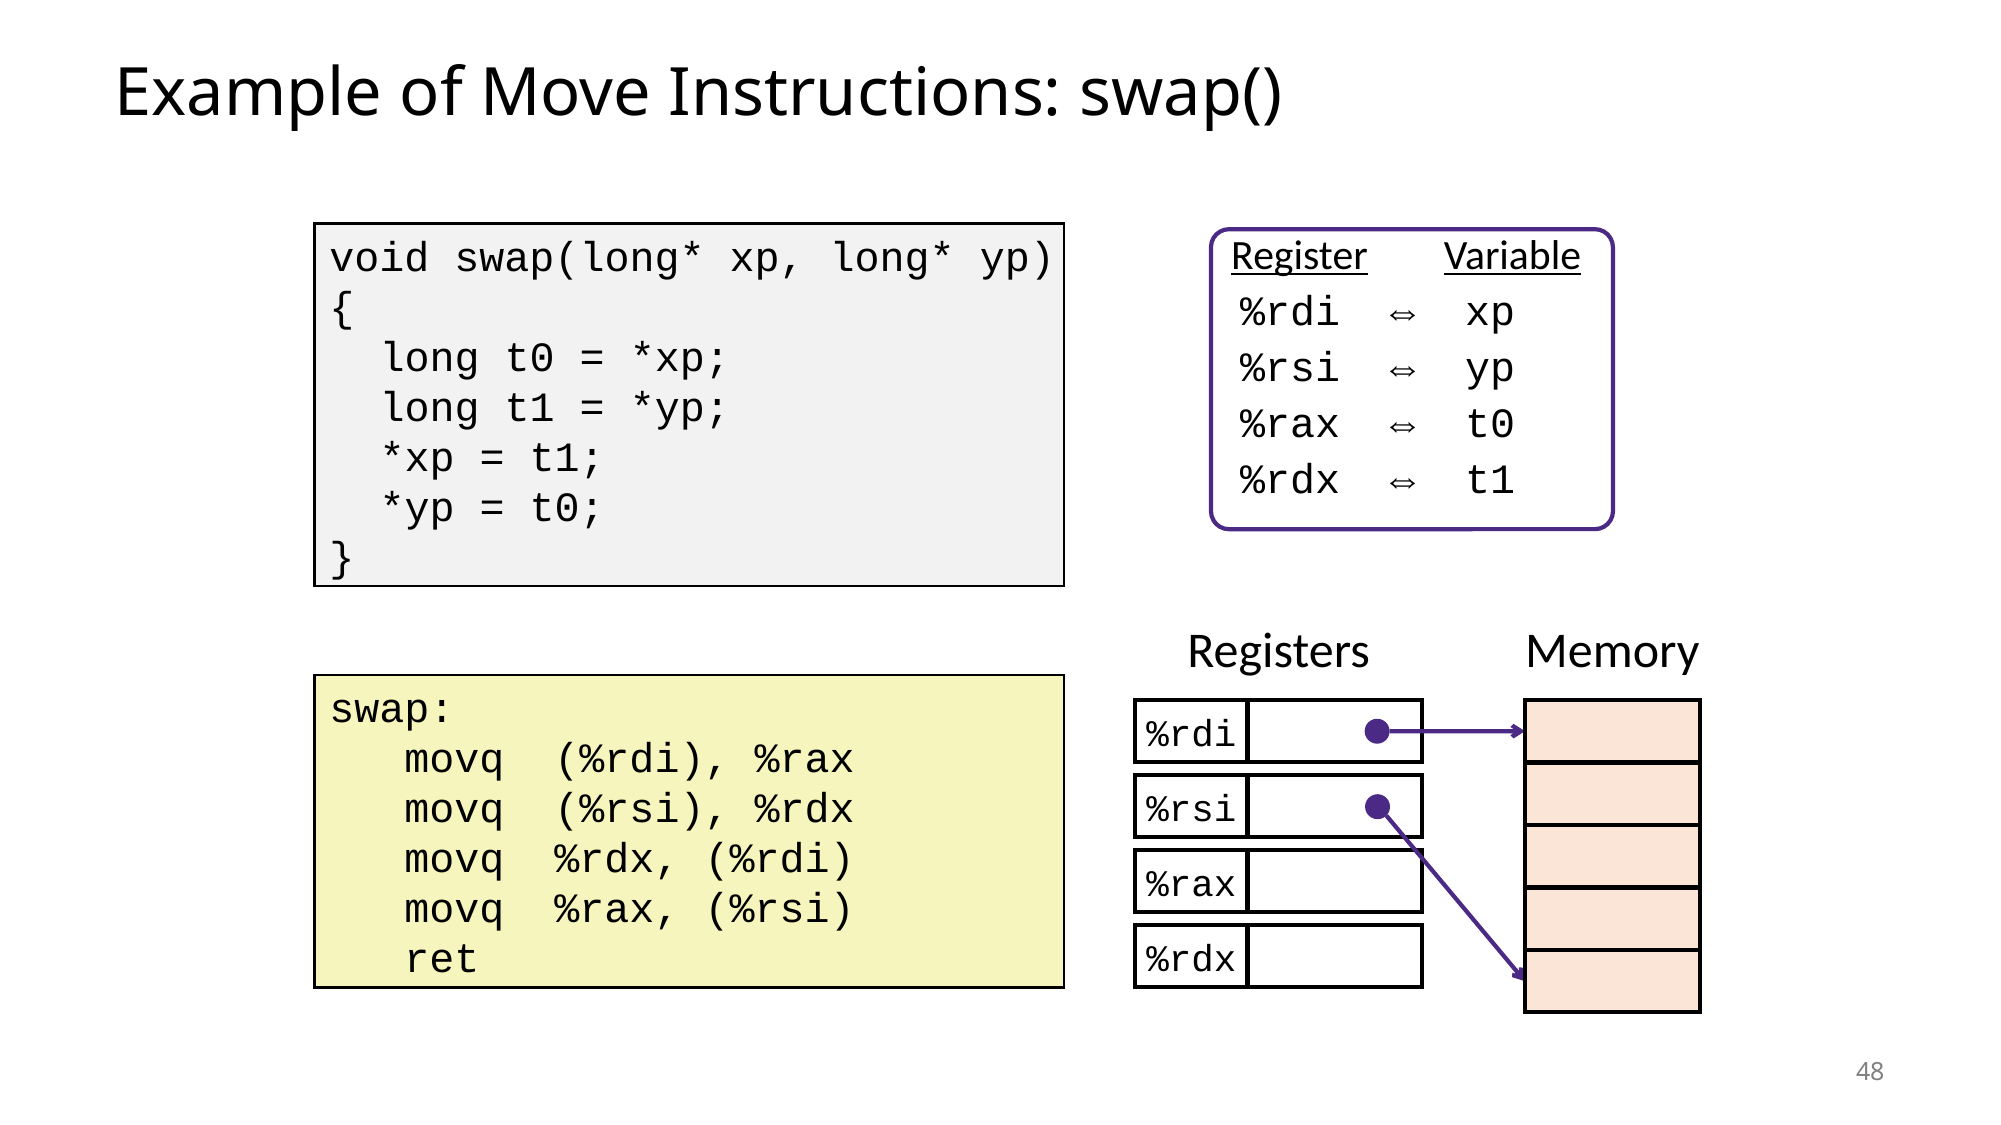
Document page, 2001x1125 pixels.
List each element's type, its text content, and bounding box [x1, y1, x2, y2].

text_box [1509, 609, 1716, 1013]
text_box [1134, 609, 1423, 988]
slide_number 48 [1749, 1042, 1900, 1103]
text_box swap: movq (%rdi), %rax movq (%rsi), %rdx movq %rdx, (%rdi) movq %rax, (%rsi) ret [314, 674, 1065, 988]
text_box Register Variable %rdi ⇔ xp %rsi ⇔ yp %rax ⇔ t0 %rdx ⇔ t1 [1210, 229, 1613, 530]
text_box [1386, 815, 1509, 982]
text_box void swap(long* xp, long* yp) { long t0 = *xp; long t1 = *yp; *xp = t1; *yp = t0; } [314, 223, 1065, 587]
title Example of Move Instructions: swap() [99, 37, 1900, 150]
